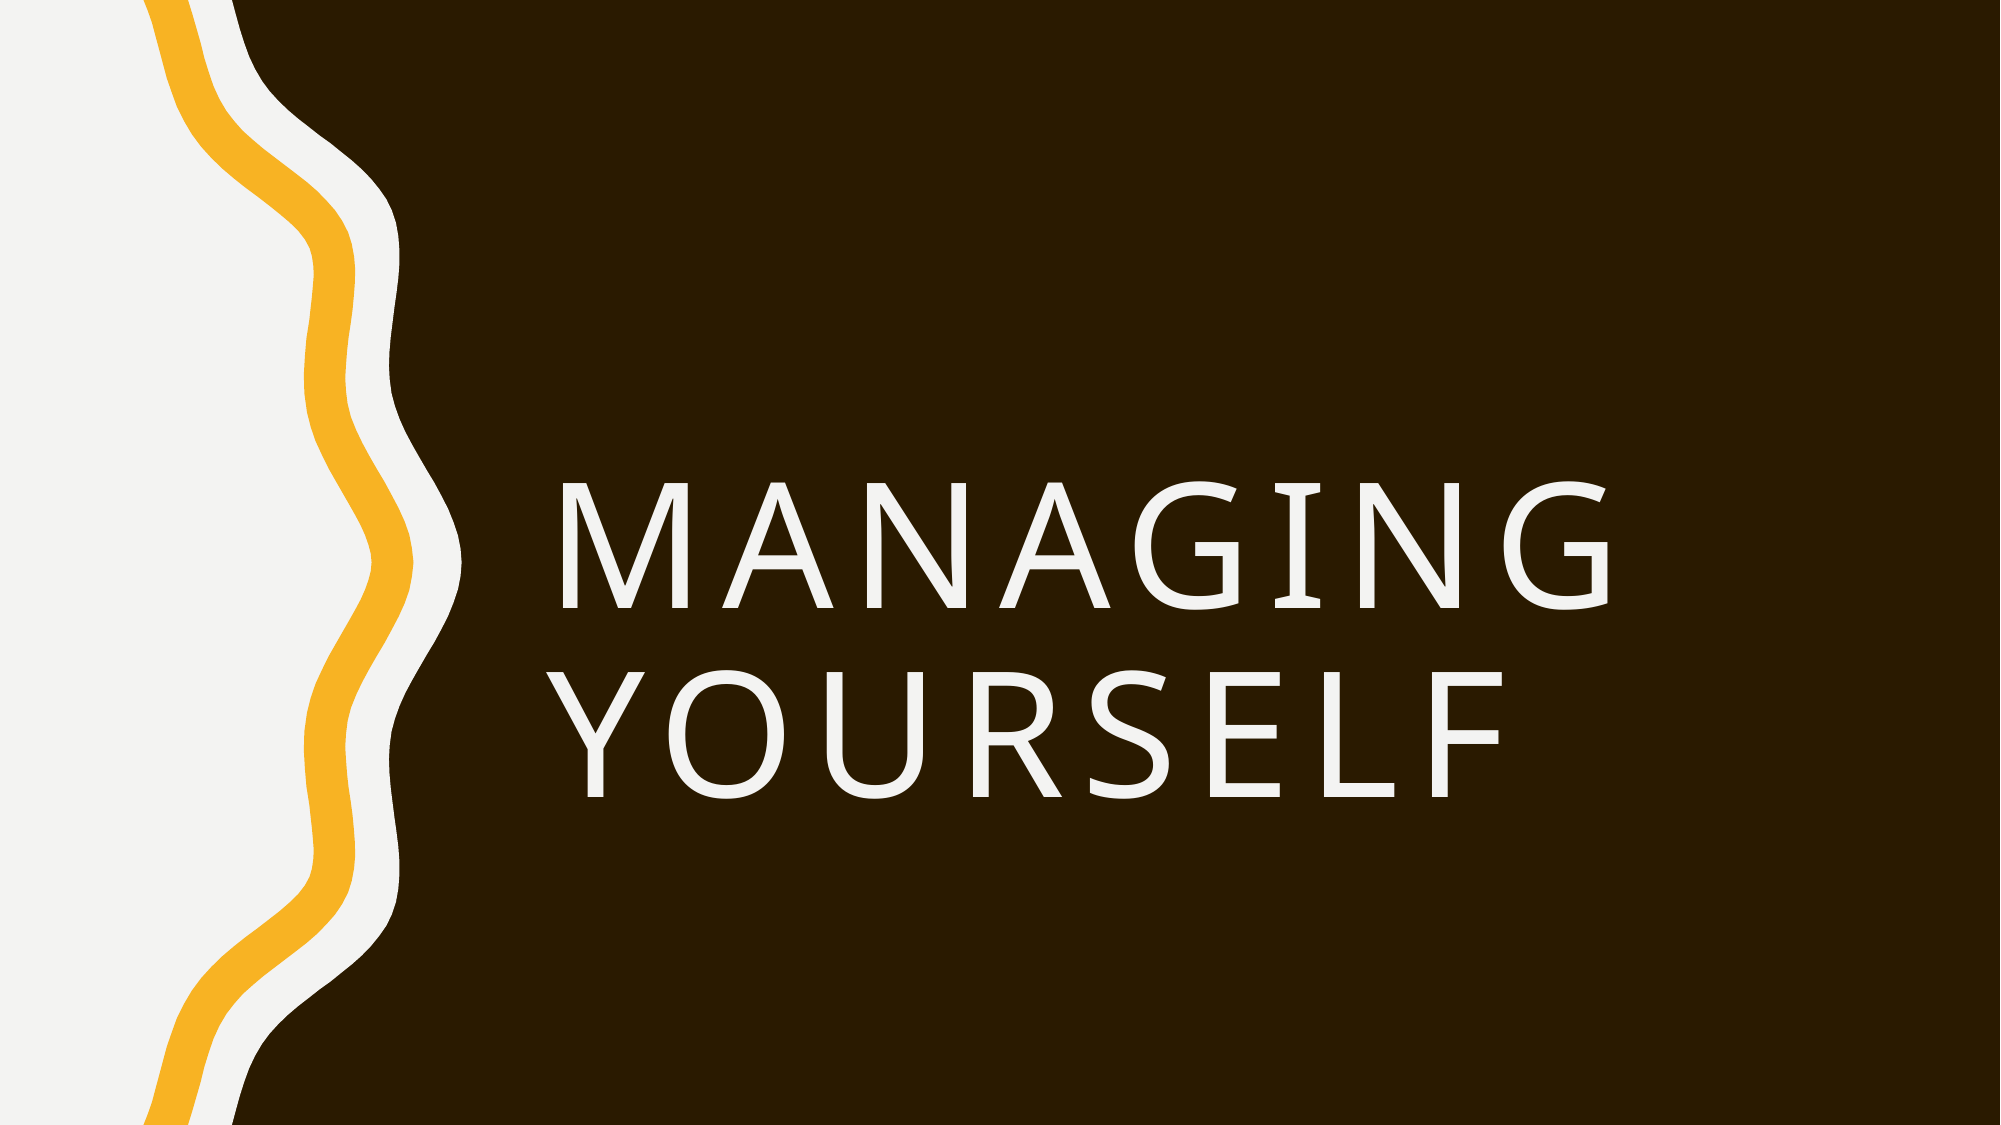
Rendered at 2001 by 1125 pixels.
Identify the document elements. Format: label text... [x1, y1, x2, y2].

title Managing Yourself [531, 176, 1875, 843]
